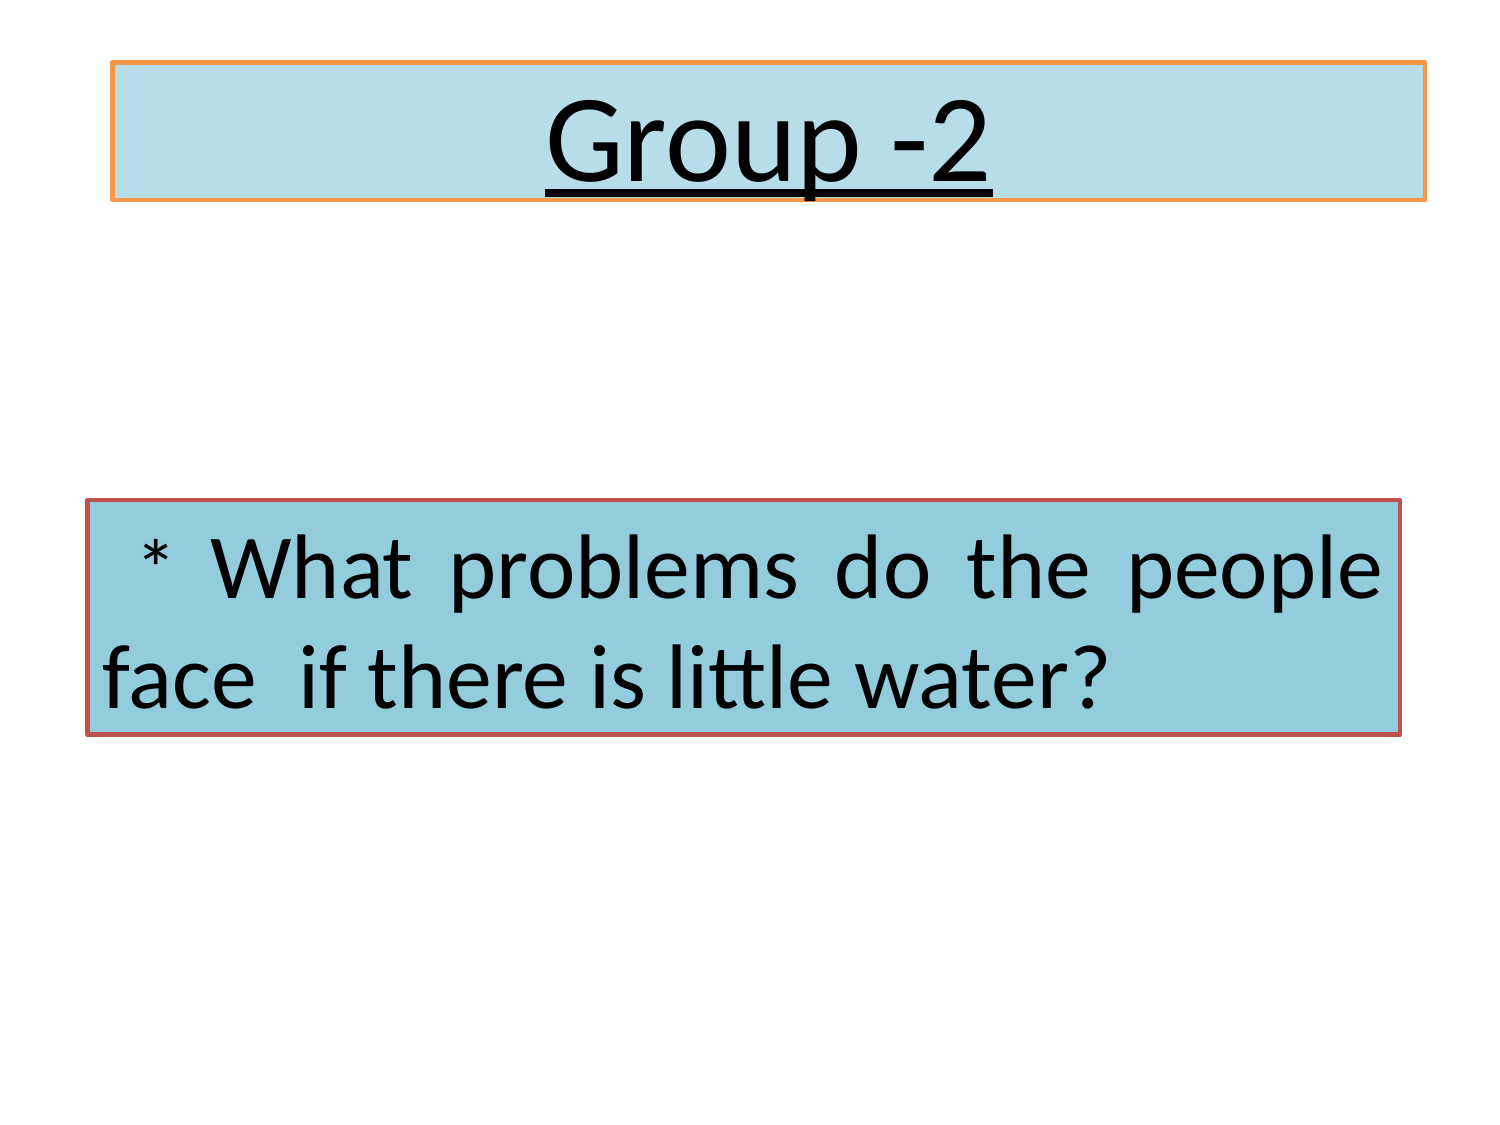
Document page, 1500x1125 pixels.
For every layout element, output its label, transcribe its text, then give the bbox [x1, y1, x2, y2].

text_box Group -2 [110, 60, 1427, 202]
text_box * What problems do the people face if there is little water? [85, 498, 1402, 737]
